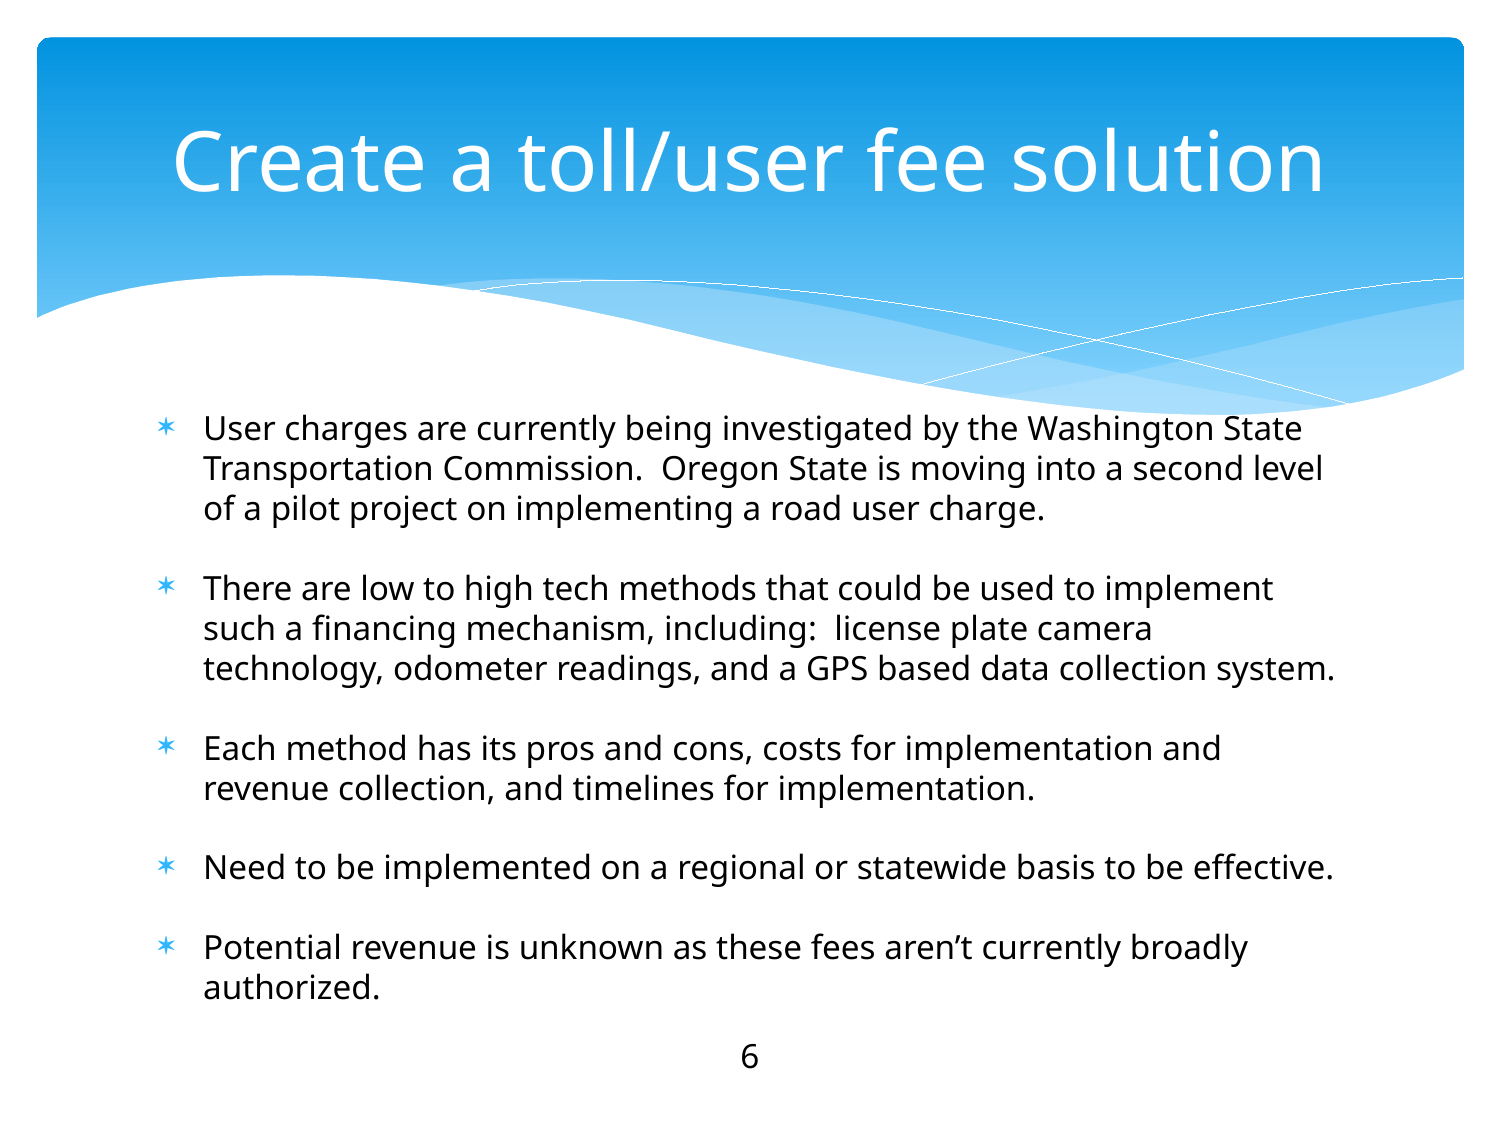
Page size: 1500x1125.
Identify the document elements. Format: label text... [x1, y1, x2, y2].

slide_number 6 [654, 1025, 846, 1086]
title Create a toll/user fee solution [75, 55, 1425, 261]
list User charges are currently being investigated by the Washington State Transportation Commission. Oregon State is moving into a second level of a pilot project on implementing a road user charge. There are low to high tech methods that could be used to implement such a financing mechanism, including: license plate camera technology, odometer readings, and a GPS based data collection system. Each method has its pros and cons, costs for implementation and revenue collection, and timelines for implementation. Need to be implemented on a regional or statewide basis to be effective. Potential revenue is unknown as these fees aren’t currently broadly authorized. [143, 399, 1359, 1050]
